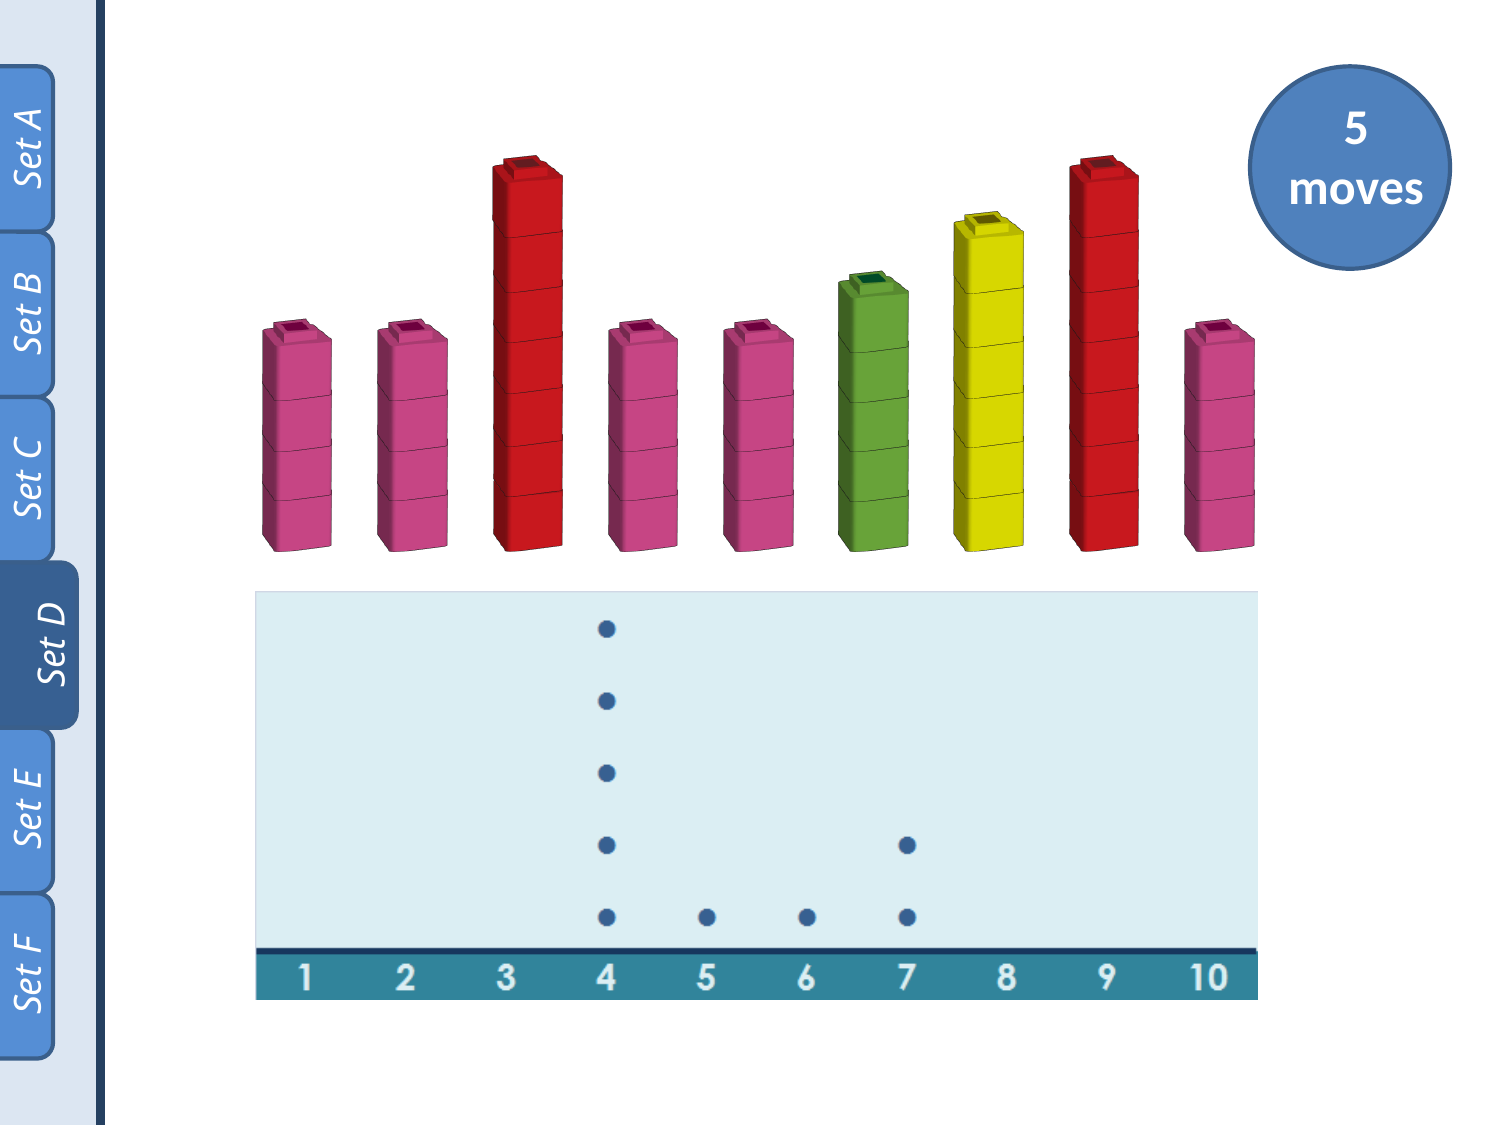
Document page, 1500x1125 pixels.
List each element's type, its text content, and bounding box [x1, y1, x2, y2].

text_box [723, 318, 794, 552]
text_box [838, 270, 909, 552]
text_box Set E [0, 725, 56, 893]
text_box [1249, 66, 1451, 269]
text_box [1184, 318, 1255, 552]
text_box Set C [0, 394, 56, 560]
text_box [377, 318, 448, 552]
text_box [0, 0, 102, 1125]
text_box Set A [0, 64, 56, 231]
picture [255, 591, 1258, 1000]
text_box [262, 318, 333, 552]
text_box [492, 155, 564, 552]
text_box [608, 318, 679, 552]
text_box Set B [0, 229, 56, 397]
text_box Set F [0, 891, 56, 1061]
text_box Set D [0, 560, 79, 730]
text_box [953, 211, 1024, 552]
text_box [1068, 155, 1139, 552]
